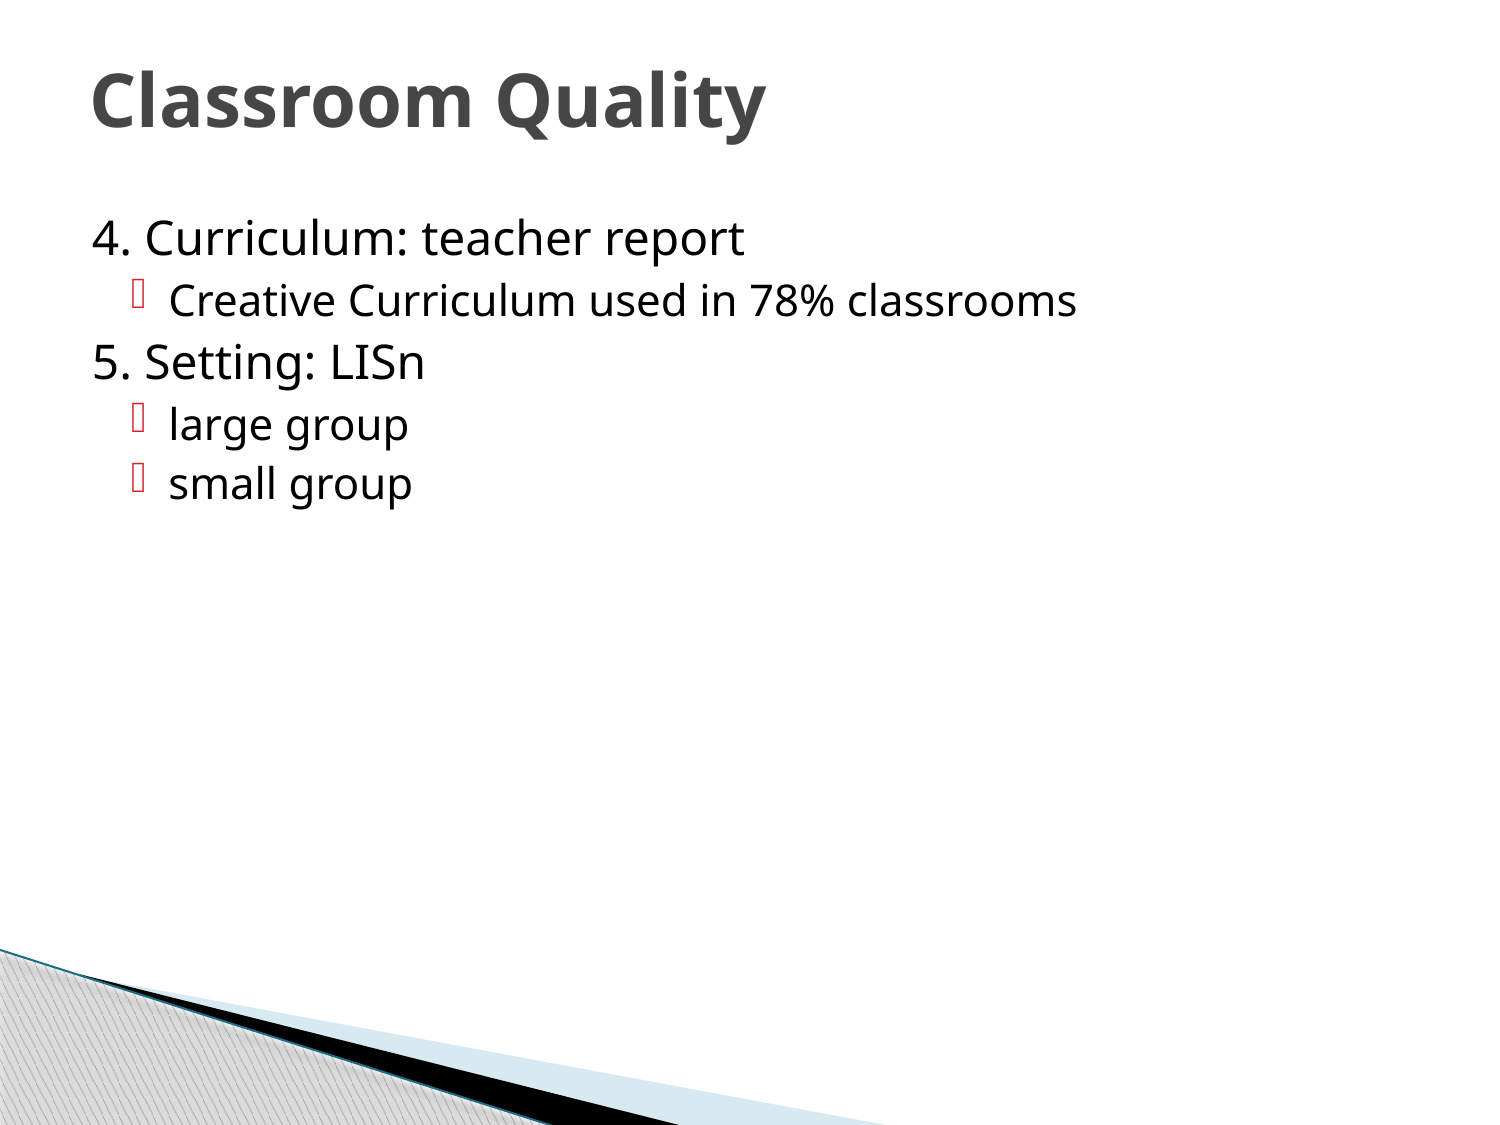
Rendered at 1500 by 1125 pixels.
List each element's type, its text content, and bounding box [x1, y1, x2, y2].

title Classroom Quality [75, 45, 1425, 150]
list 4. Curriculum: teacher report Creative Curriculum used in 78% classrooms 5. Setting: LISn large group small group [12, 200, 1488, 986]
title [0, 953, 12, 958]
title Capturing the classroom network [100, 986, 542, 1125]
